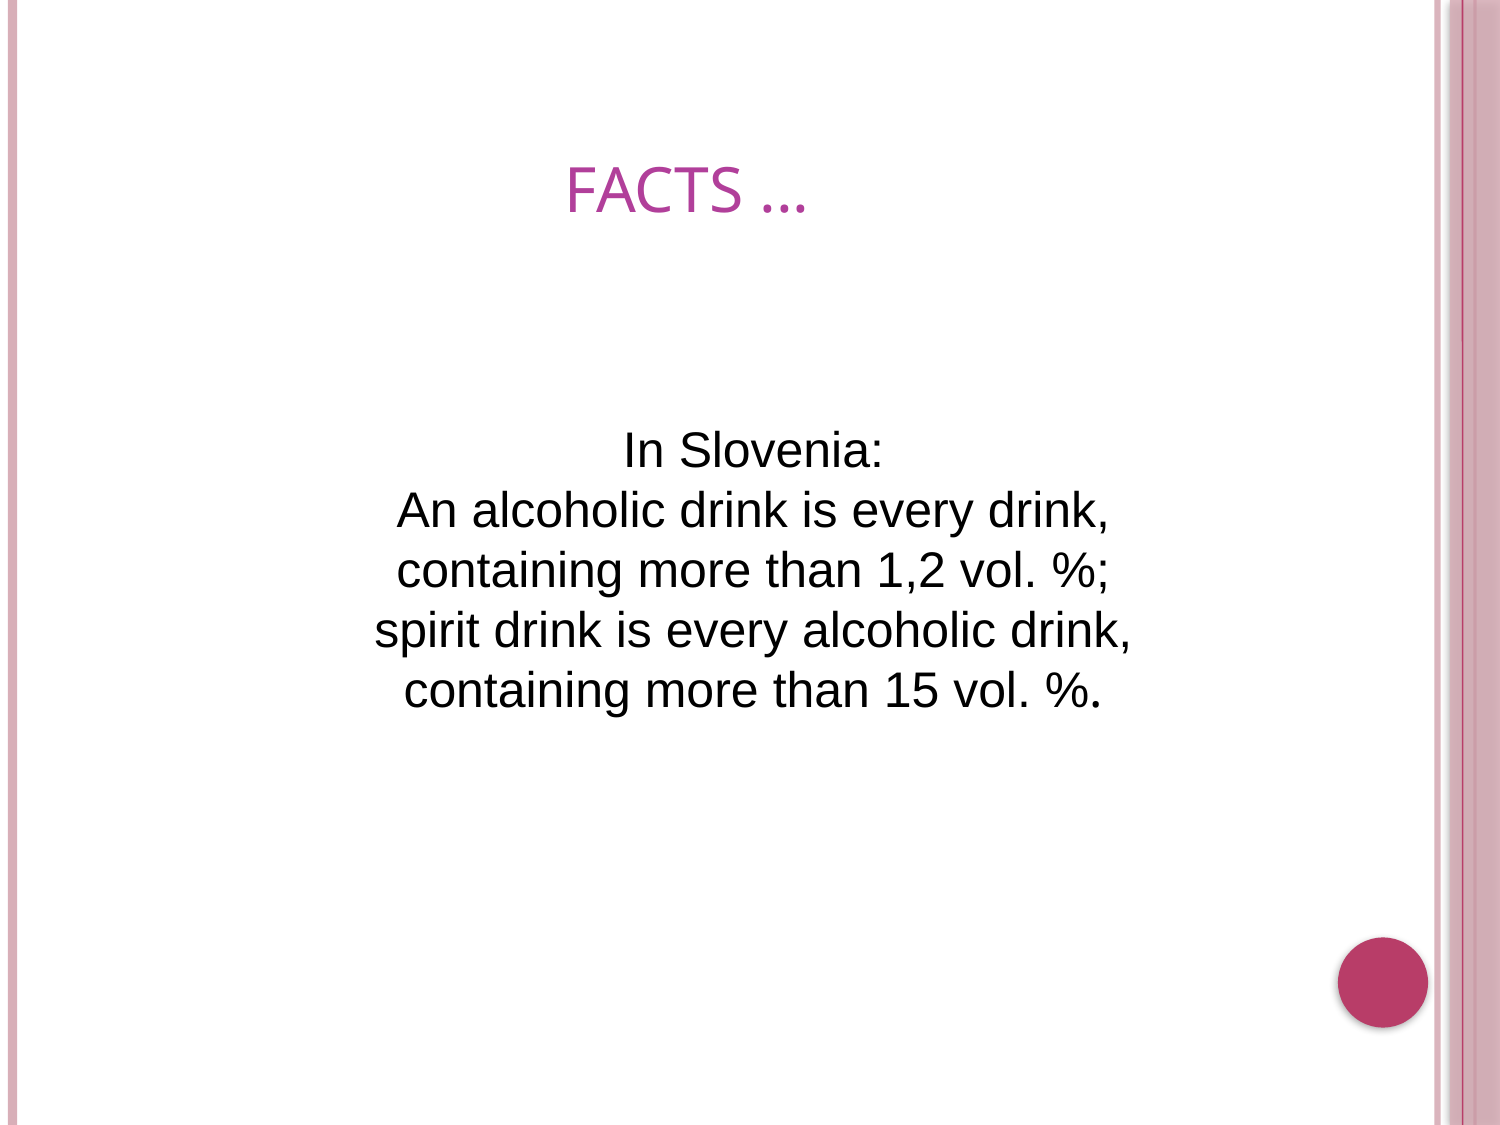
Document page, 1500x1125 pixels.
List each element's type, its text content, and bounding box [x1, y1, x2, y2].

text_box In Slovenia: An alcoholic drink is every drink, containing more than 1,2 vol. %; spirit drink is every alcoholic drink, containing more than 15 vol. %. [93, 410, 1414, 725]
title FACTS ... [75, 45, 1300, 233]
